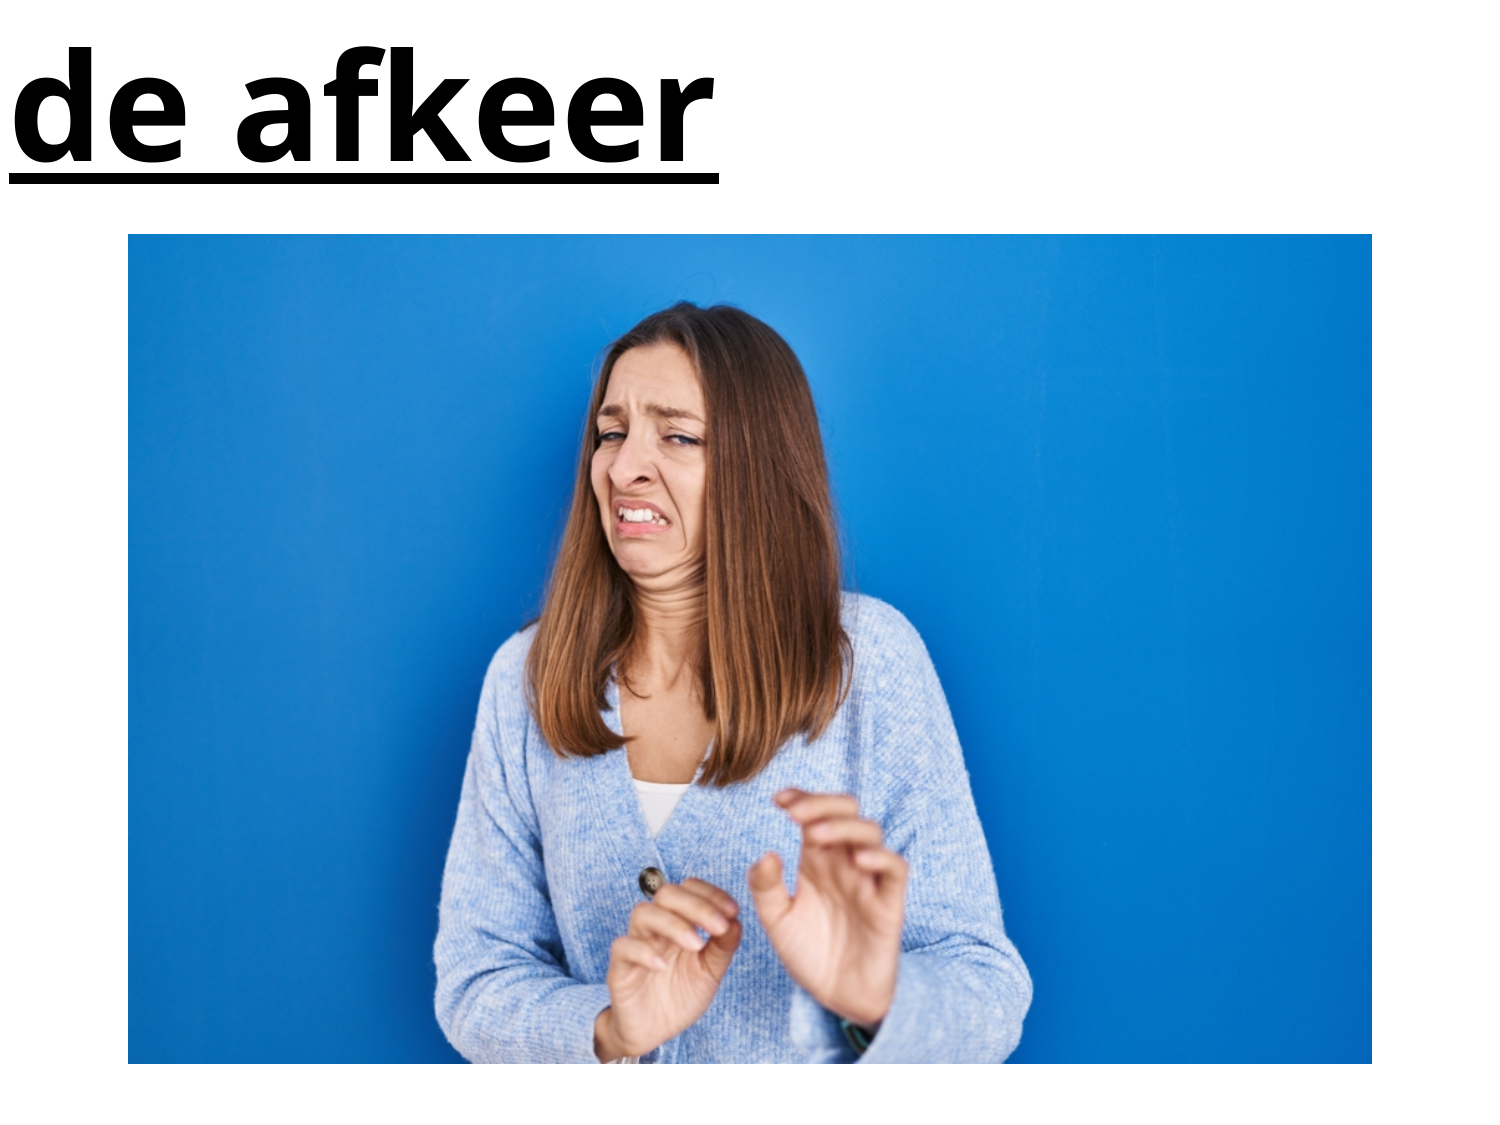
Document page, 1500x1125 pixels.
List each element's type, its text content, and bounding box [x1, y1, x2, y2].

picture [128, 234, 1372, 1064]
text_box de afkeer [0, 4, 1500, 199]
